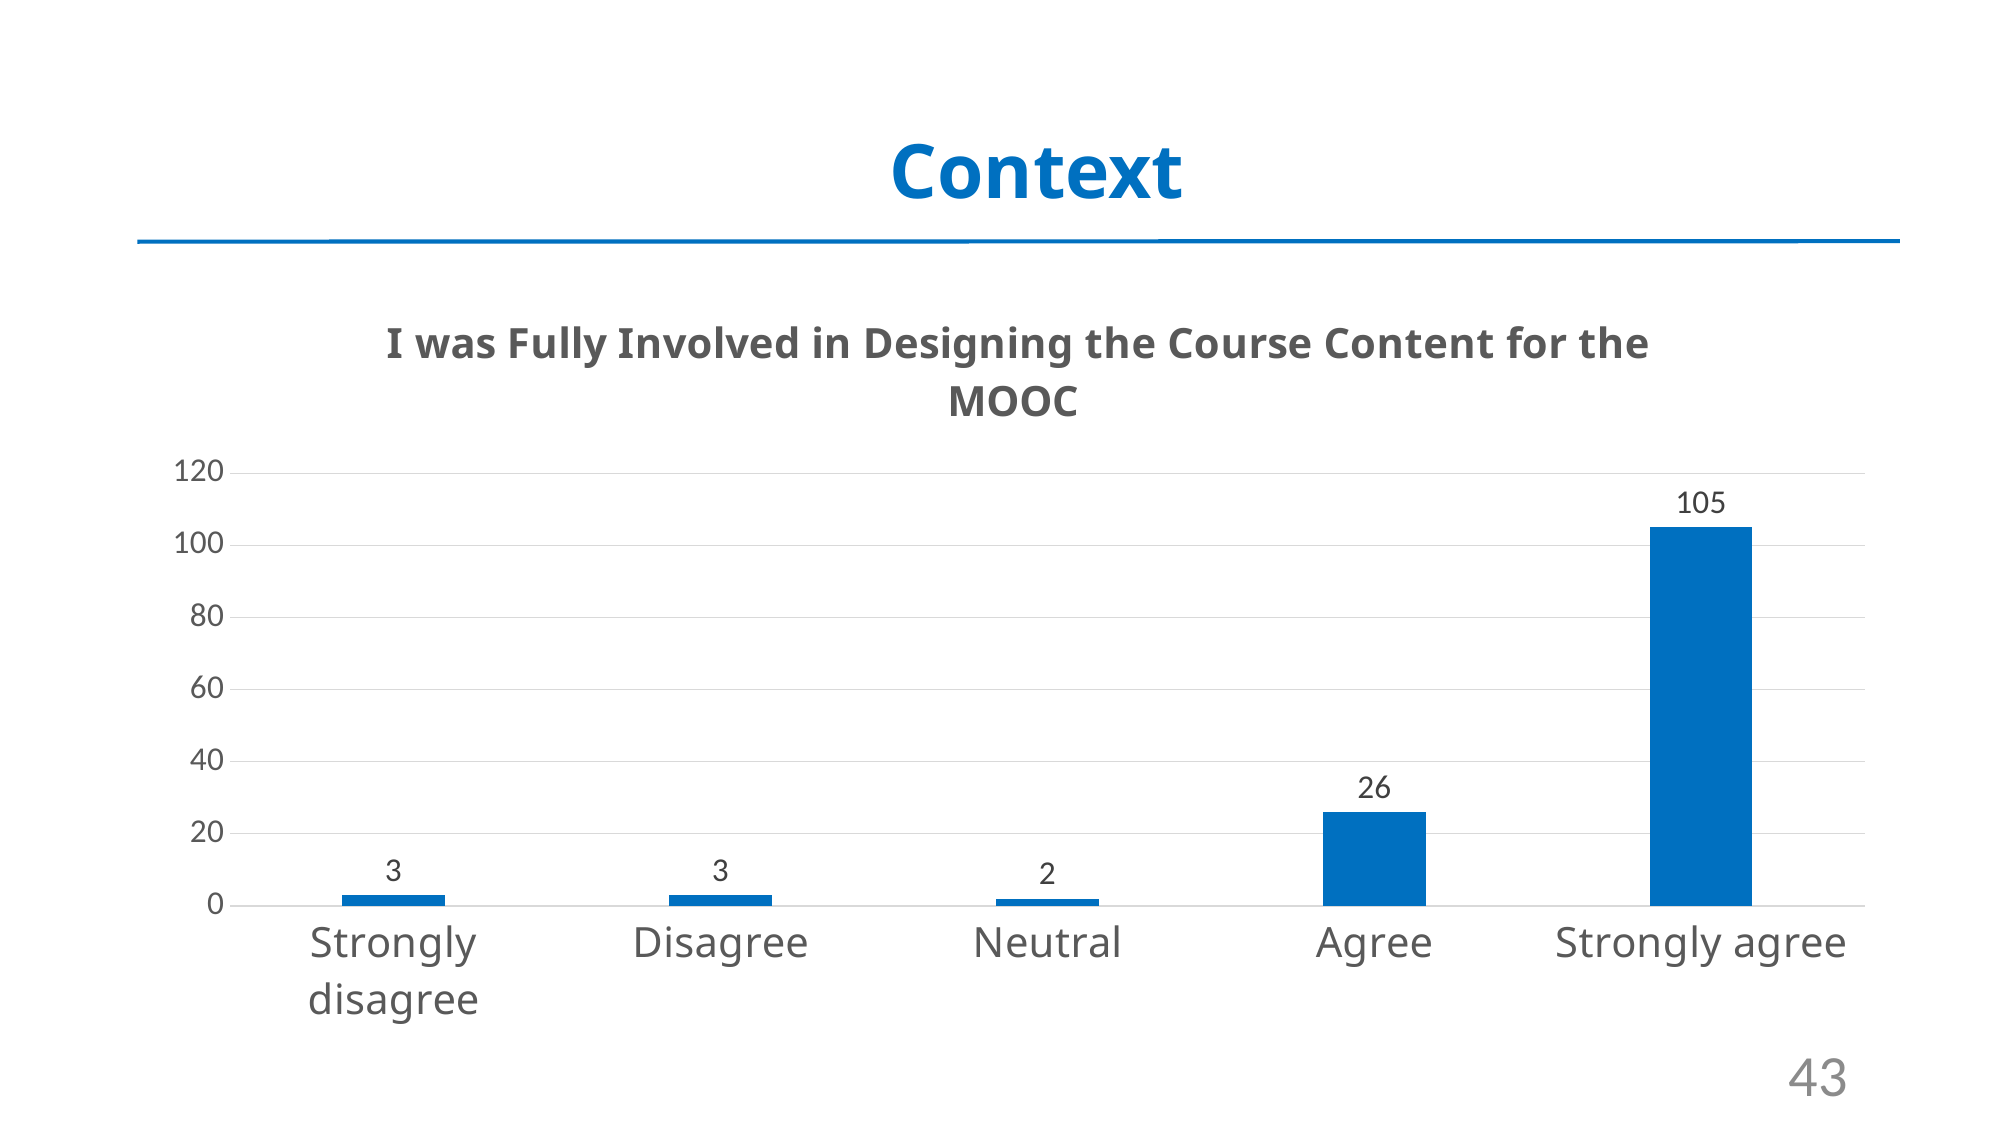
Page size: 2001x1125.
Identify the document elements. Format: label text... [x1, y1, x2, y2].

chart [137, 277, 1900, 1043]
title Context [105, 65, 1968, 283]
slide_number 43 [1412, 1043, 1863, 1103]
